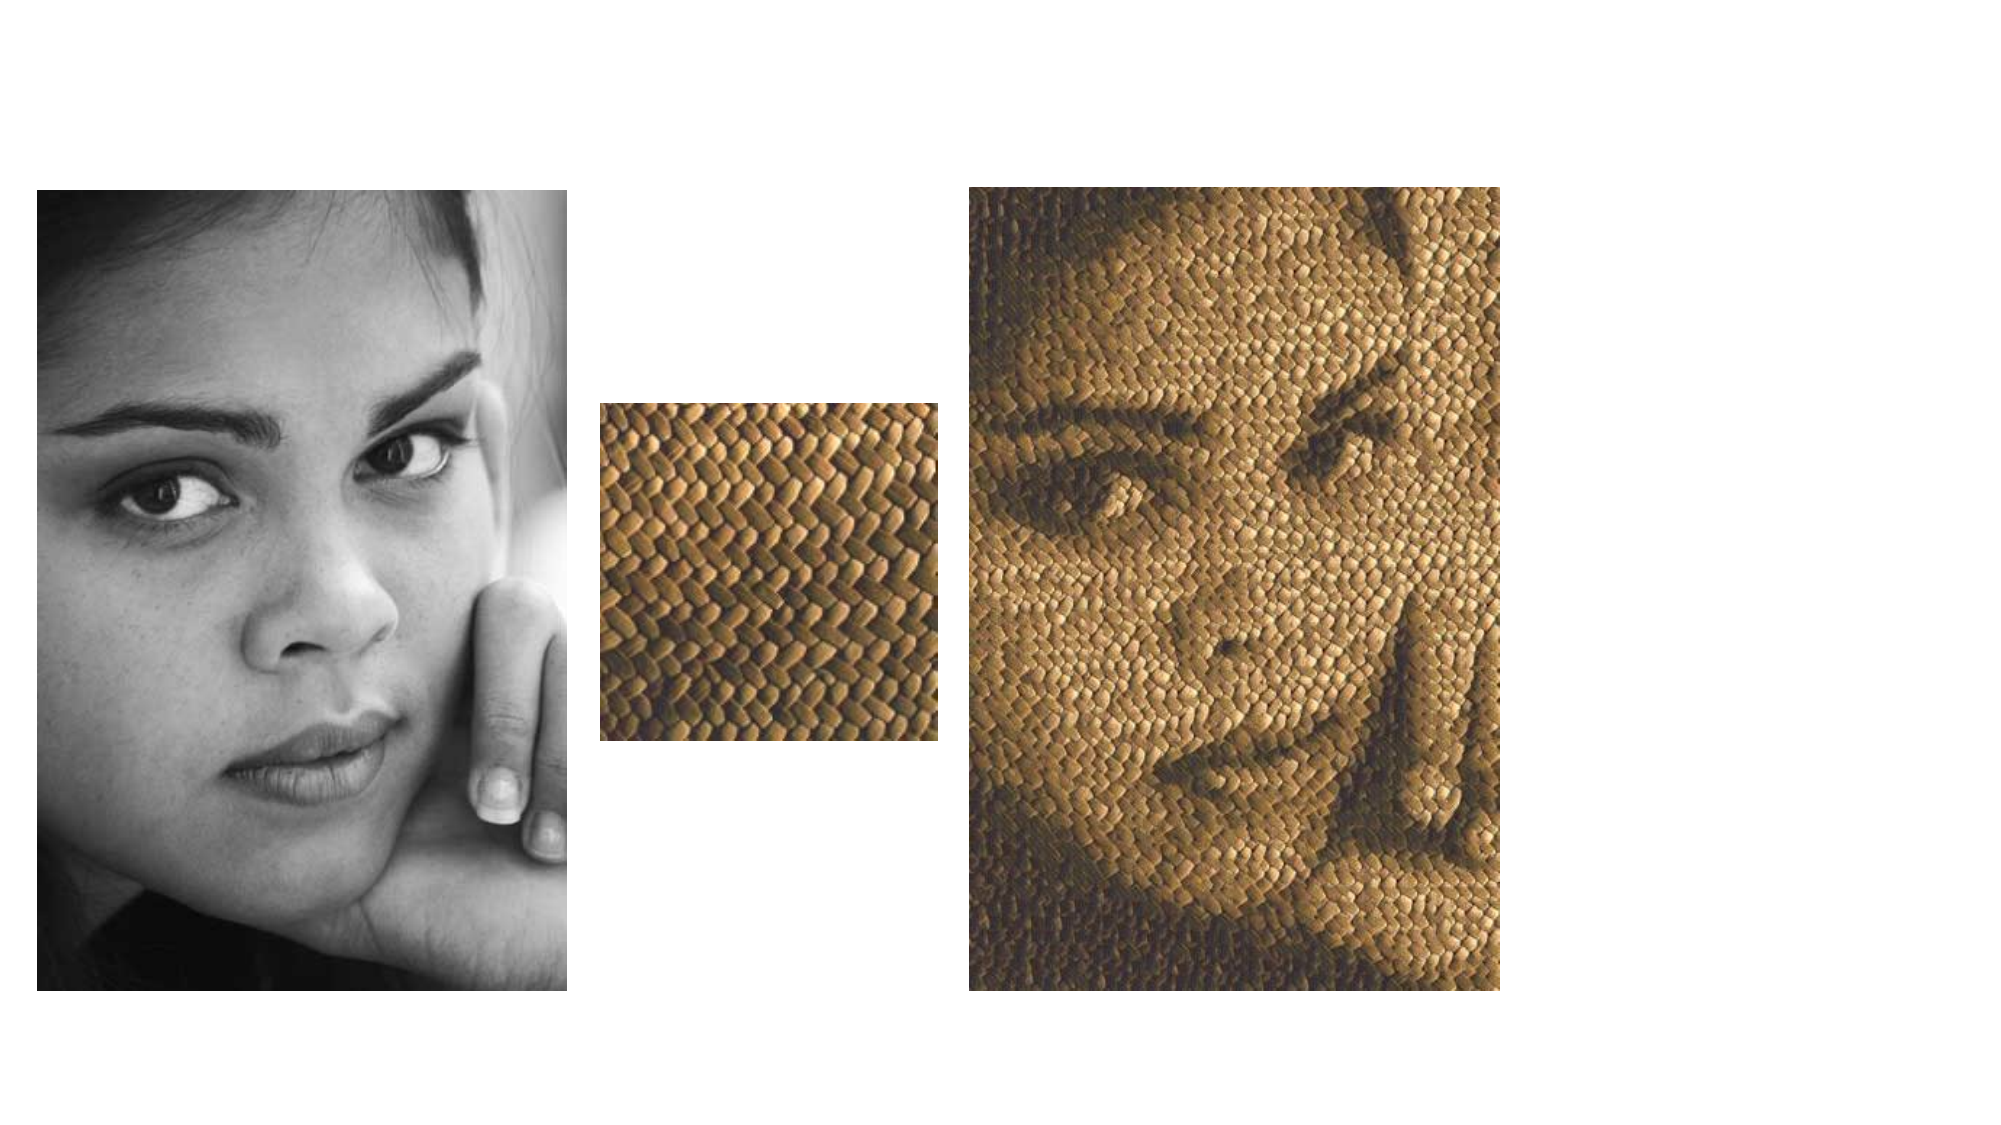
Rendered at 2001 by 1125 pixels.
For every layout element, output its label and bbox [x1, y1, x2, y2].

picture [37, 190, 567, 991]
picture [599, 402, 938, 741]
picture [969, 187, 1501, 991]
